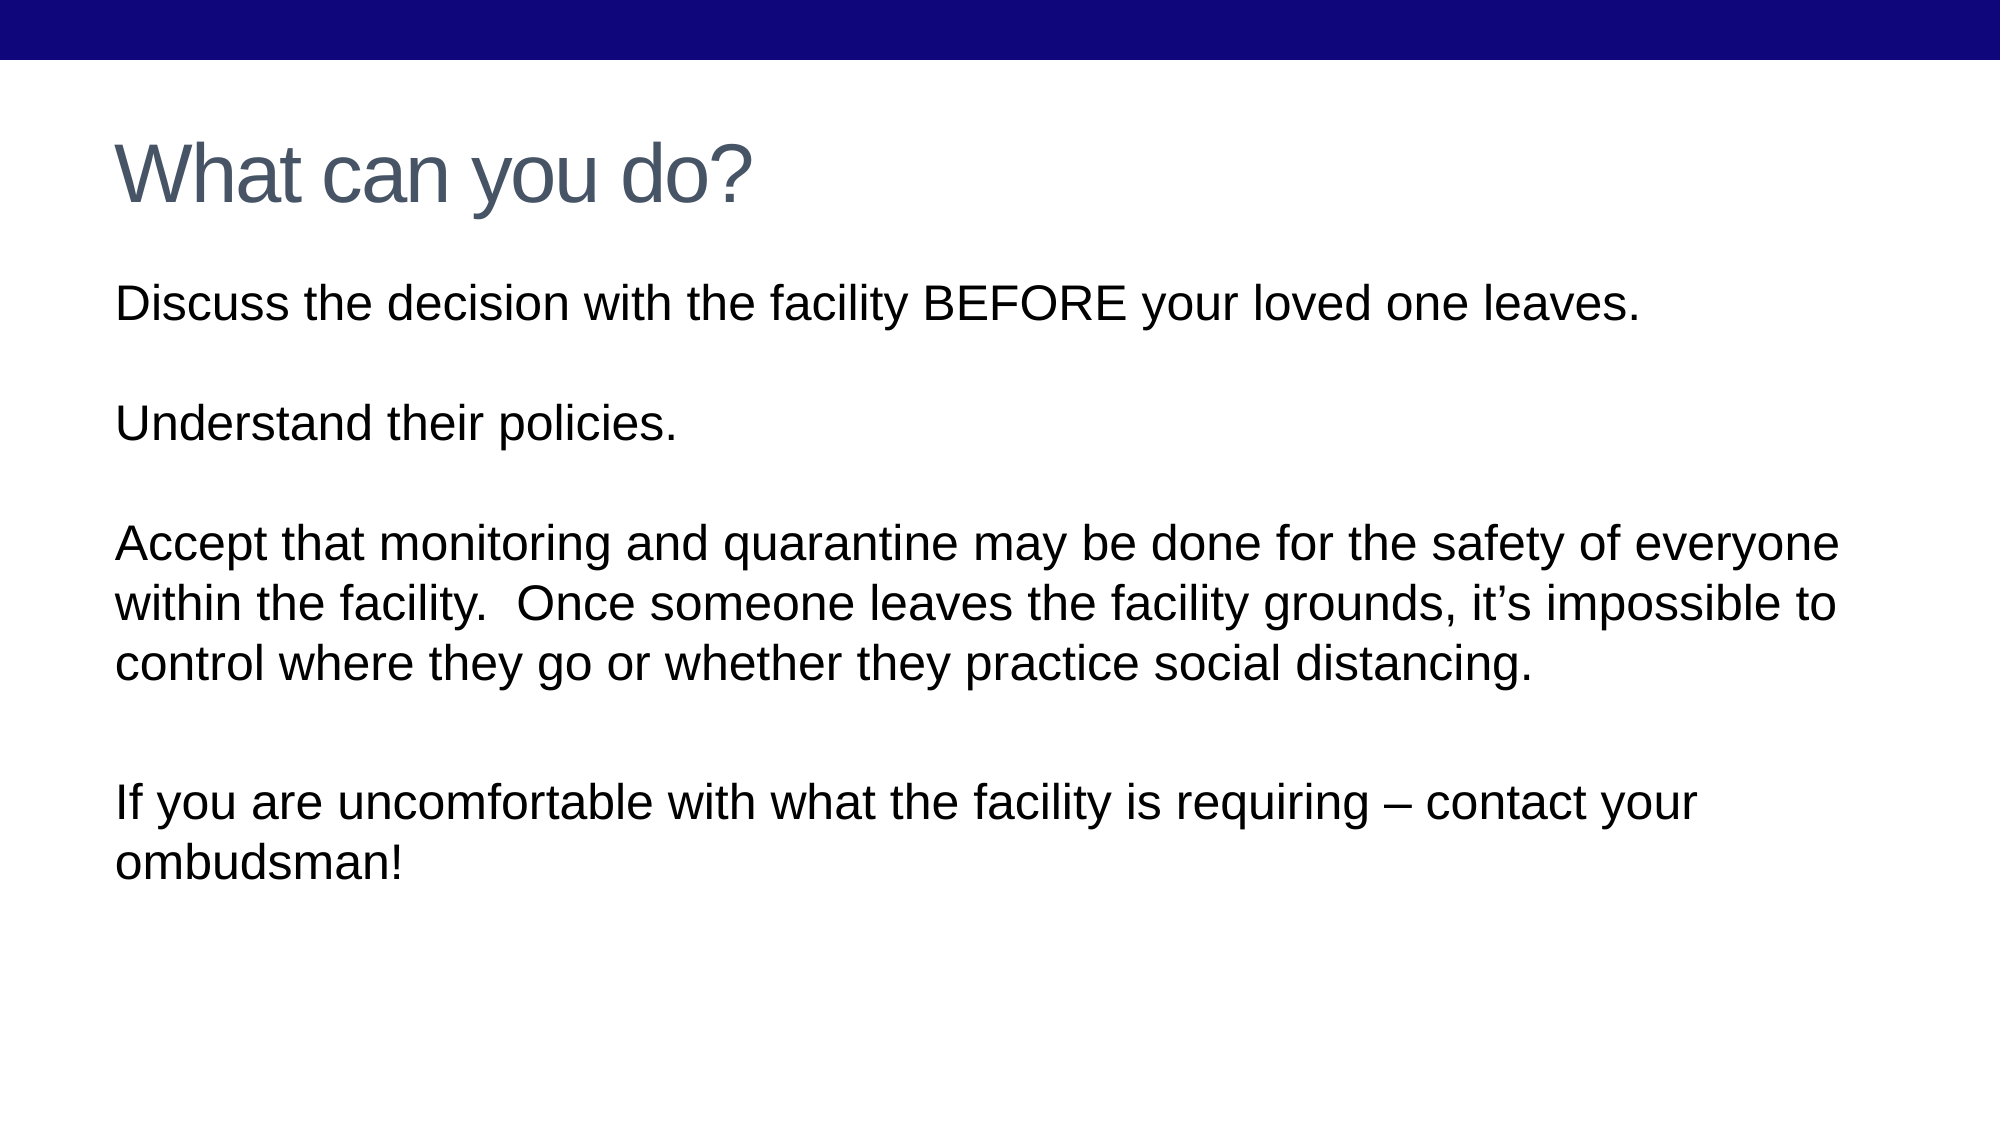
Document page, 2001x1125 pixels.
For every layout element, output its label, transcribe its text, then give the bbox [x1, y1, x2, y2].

list Discuss the decision with the facility BEFORE your loved one leaves. Understand their policies. Accept that monitoring and quarantine may be done for the safety of everyone within the facility. Once someone leaves the facility grounds, it’s impossible to control where they go or whether they practice social distancing. If you are uncomfortable with what the facility is requiring – contact your ombudsman! [99, 262, 1900, 1063]
title What can you do? [99, 87, 1900, 250]
